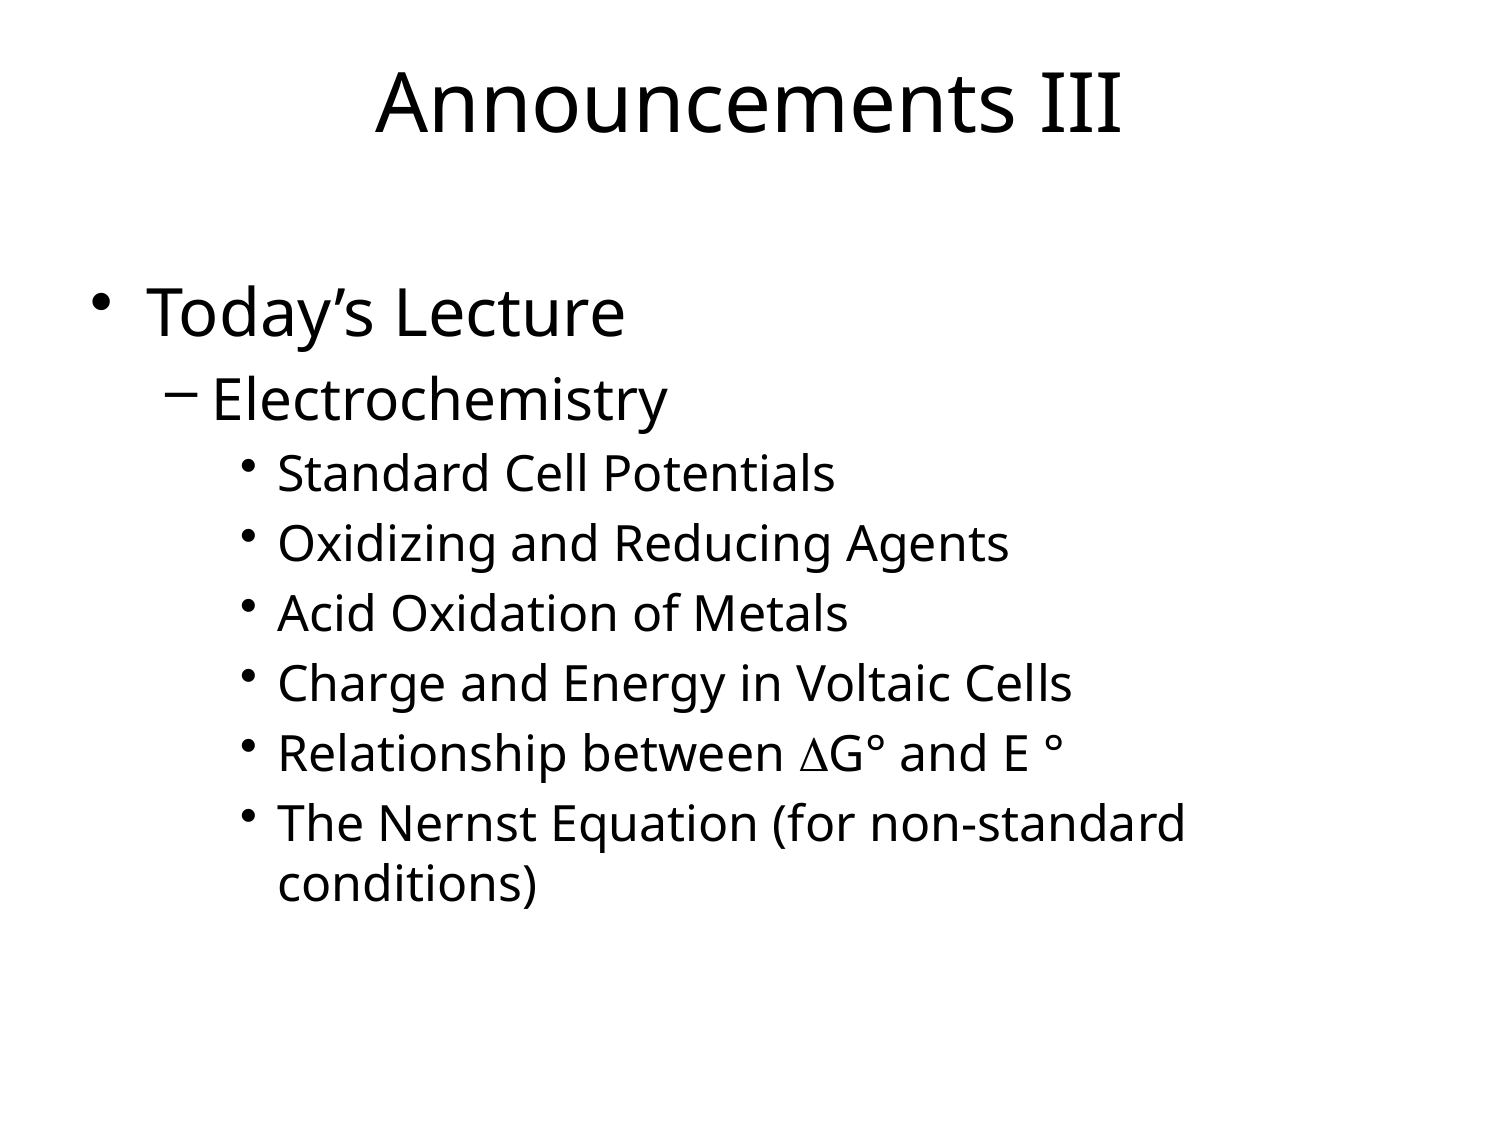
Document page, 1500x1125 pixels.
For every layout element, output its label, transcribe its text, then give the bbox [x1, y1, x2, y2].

list Today’s Lecture Electrochemistry Standard Cell Potentials Oxidizing and Reducing Agents Acid Oxidation of Metals Charge and Energy in Voltaic Cells Relationship between DG° and E ° The Nernst Equation (for non-standard conditions) [75, 262, 1425, 1005]
title Announcements III [75, 45, 1425, 233]
